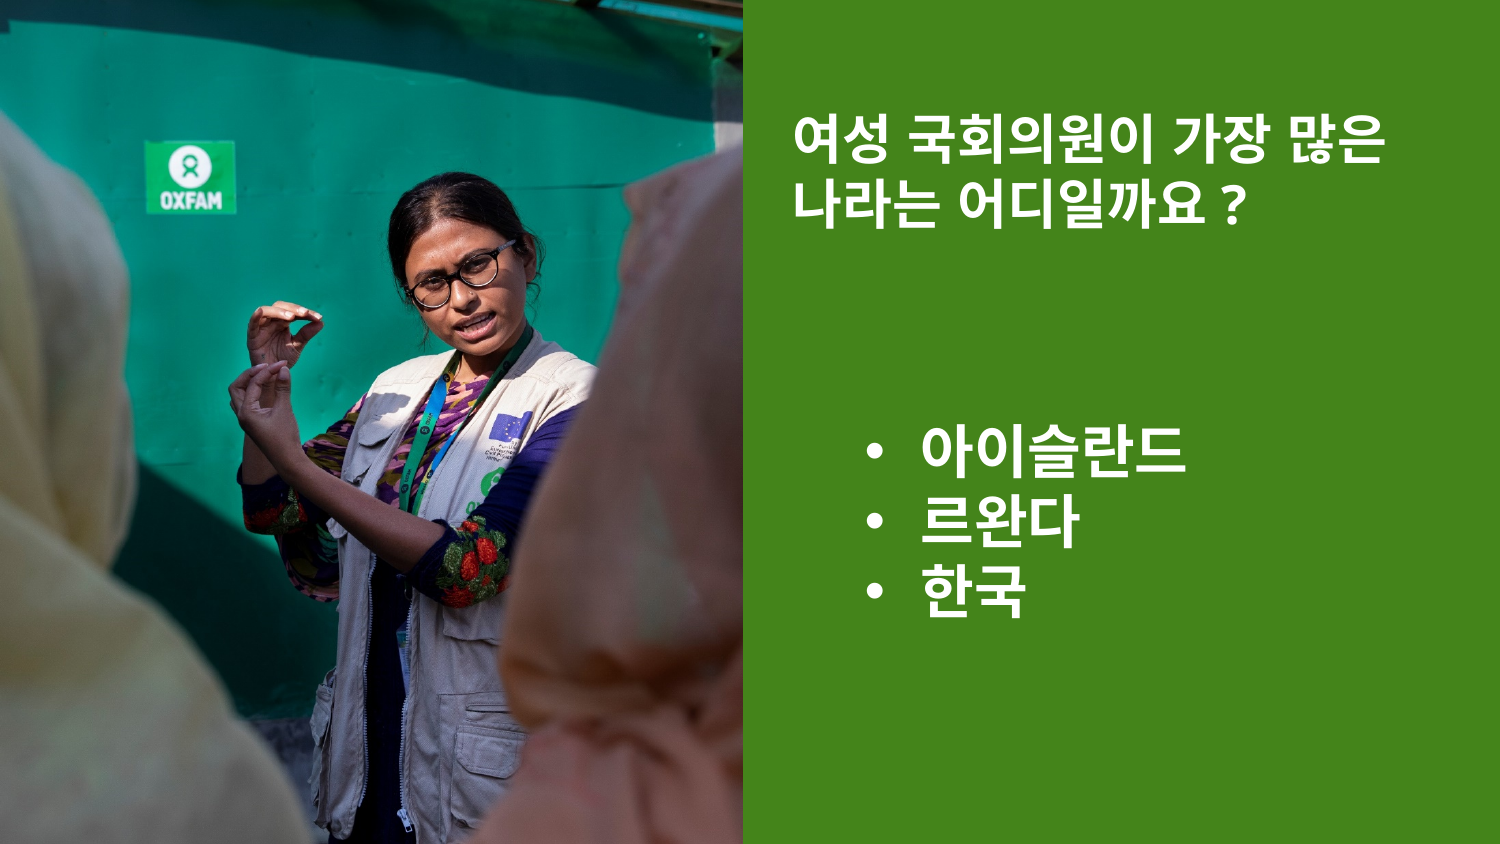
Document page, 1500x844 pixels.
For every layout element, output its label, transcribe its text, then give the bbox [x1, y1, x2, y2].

text_box 여성 국회의원이 가장 많은 나라는 어디일까요? [774, 75, 1500, 254]
text_box 아이슬란드 르완다 한국 [846, 385, 1315, 643]
picture [0, 0, 743, 844]
